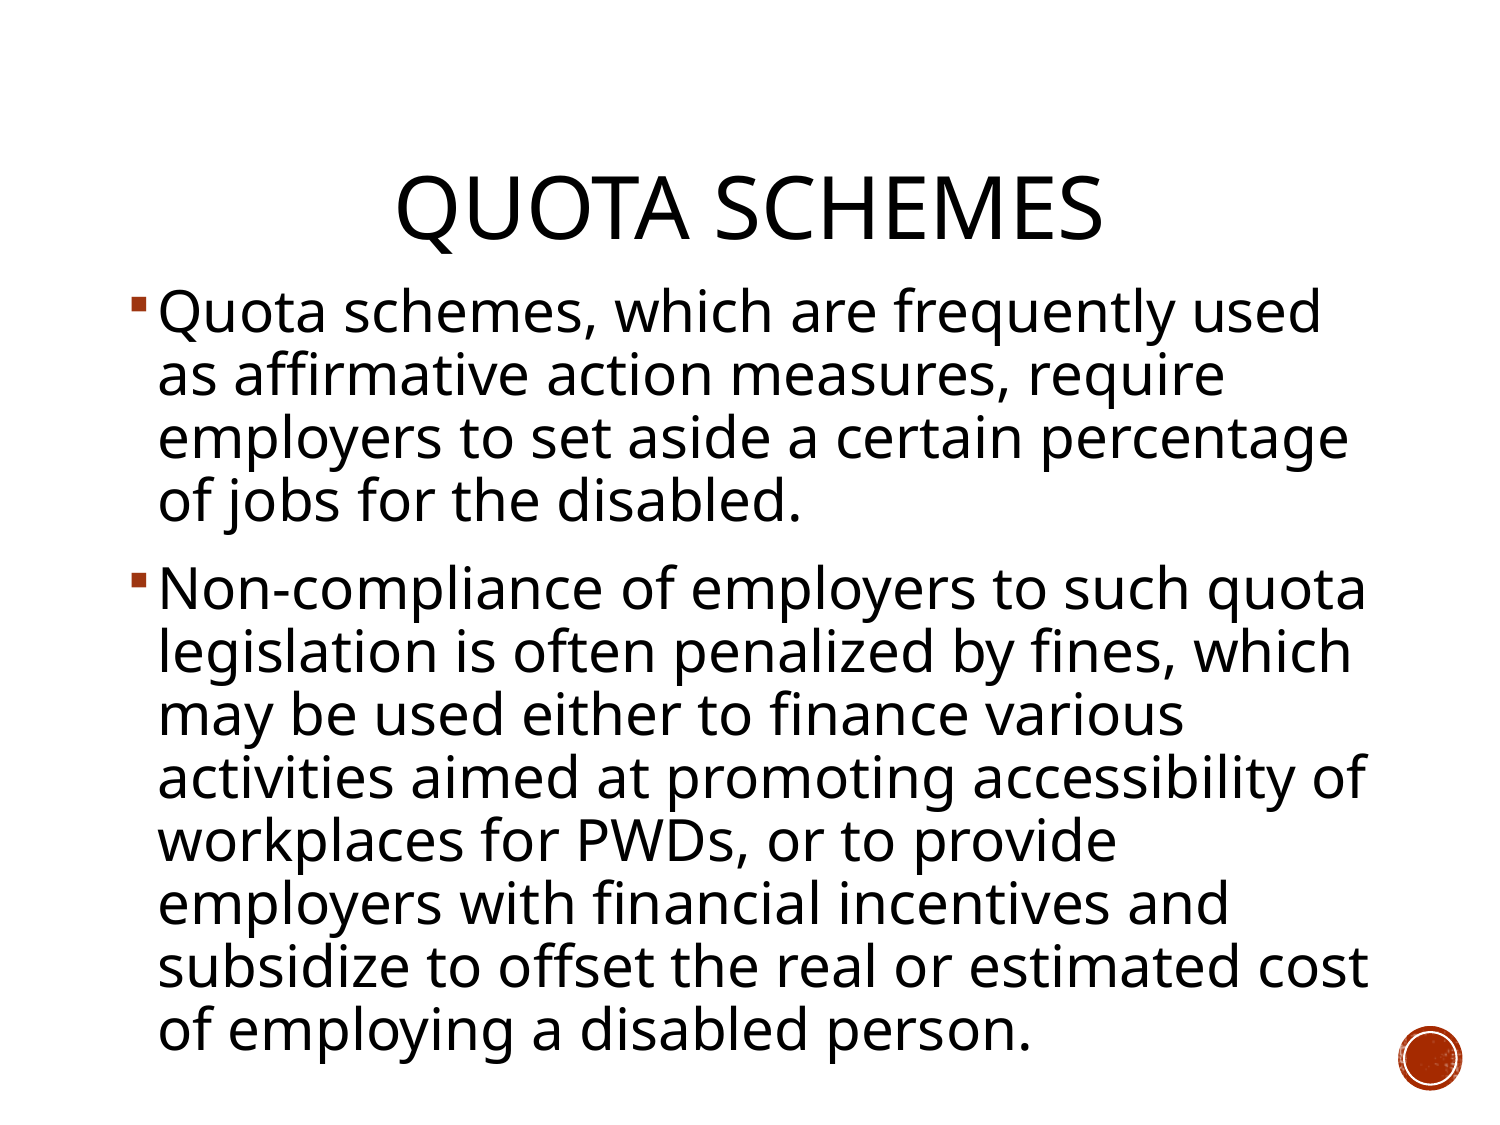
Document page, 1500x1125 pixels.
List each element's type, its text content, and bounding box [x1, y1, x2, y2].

title Quota Schemes [112, 79, 1388, 275]
list Quota schemes, which are frequently used as affirmative action measures, require employers to set aside a certain percentage of jobs for the disabled. Non-compliance of employers to such quota legislation is often penalized by fines, which may be used either to finance various activities aimed at promoting accessibility of workplaces for PWDs, or to provide employers with financial incentives and subsidize to offset the real or estimated cost of employing a disabled person. [112, 275, 1388, 1088]
